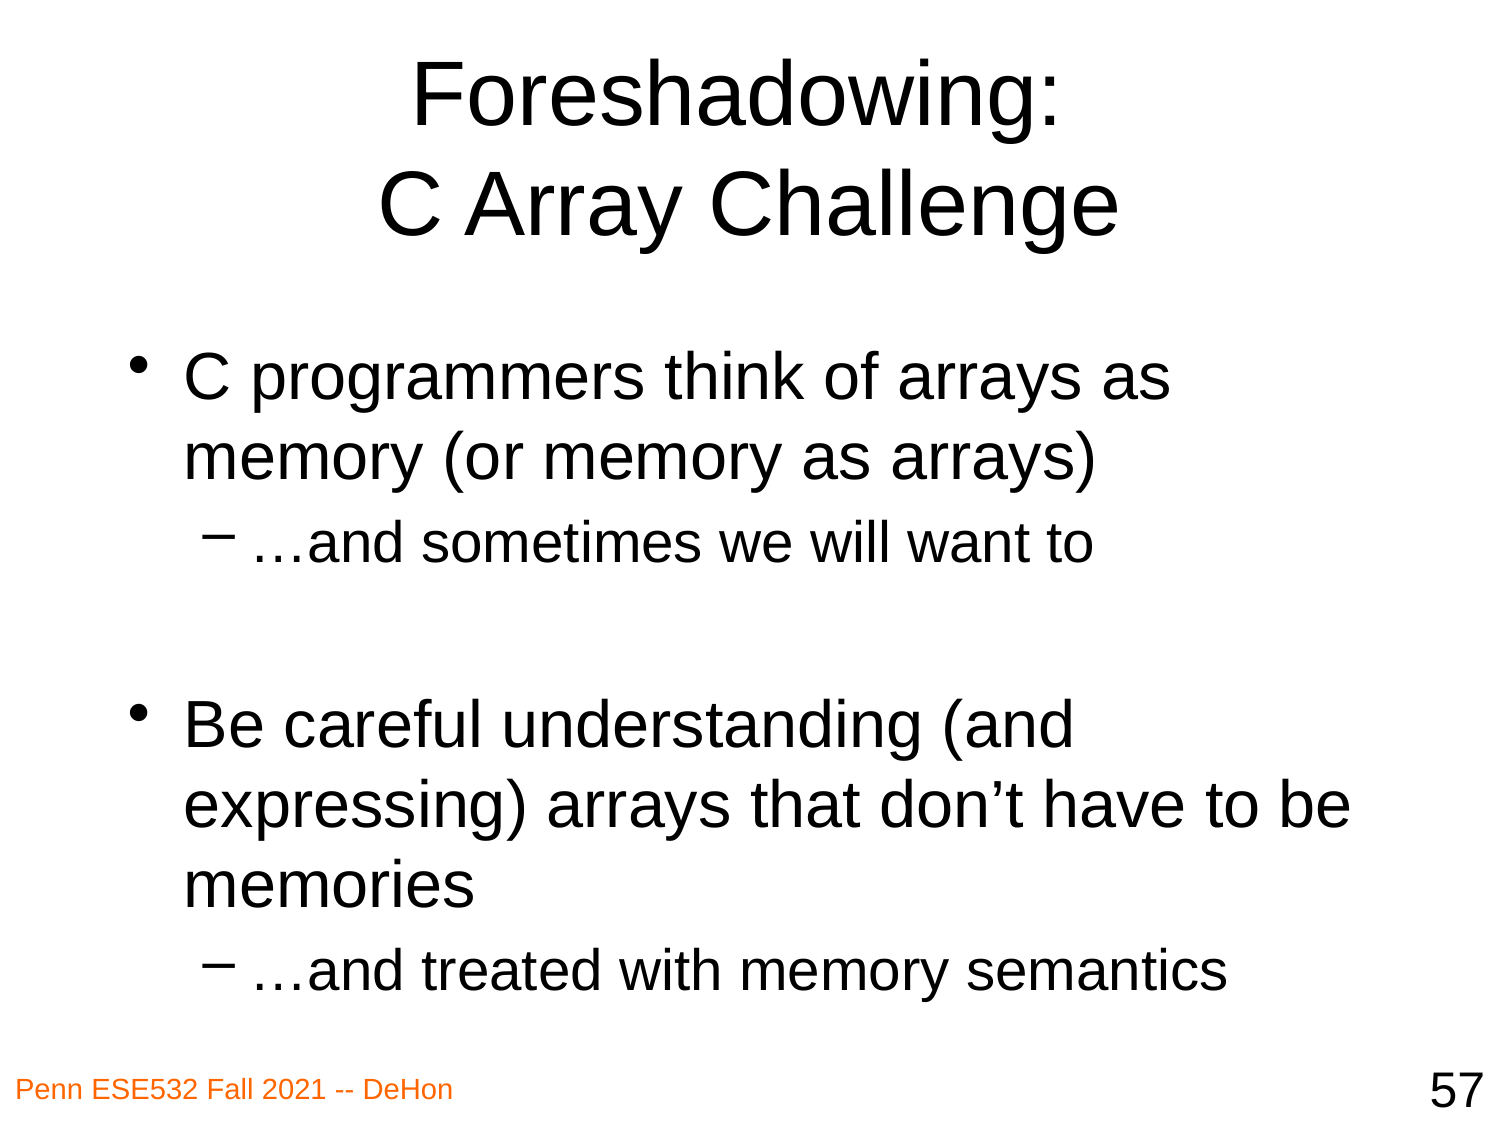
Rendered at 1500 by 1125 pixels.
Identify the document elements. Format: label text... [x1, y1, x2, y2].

slide_number 57 [1187, 1049, 1500, 1125]
title Foreshadowing: C Array Challenge [112, 49, 1388, 238]
list C programmers think of arrays as memory (or memory as arrays) …and sometimes we will want to Be careful understanding (and expressing) arrays that don’t have to be memories …and treated with memory semantics [112, 324, 1388, 1001]
slide_number Penn ESE532 Fall 2021 -- DeHon [0, 1062, 576, 1125]
